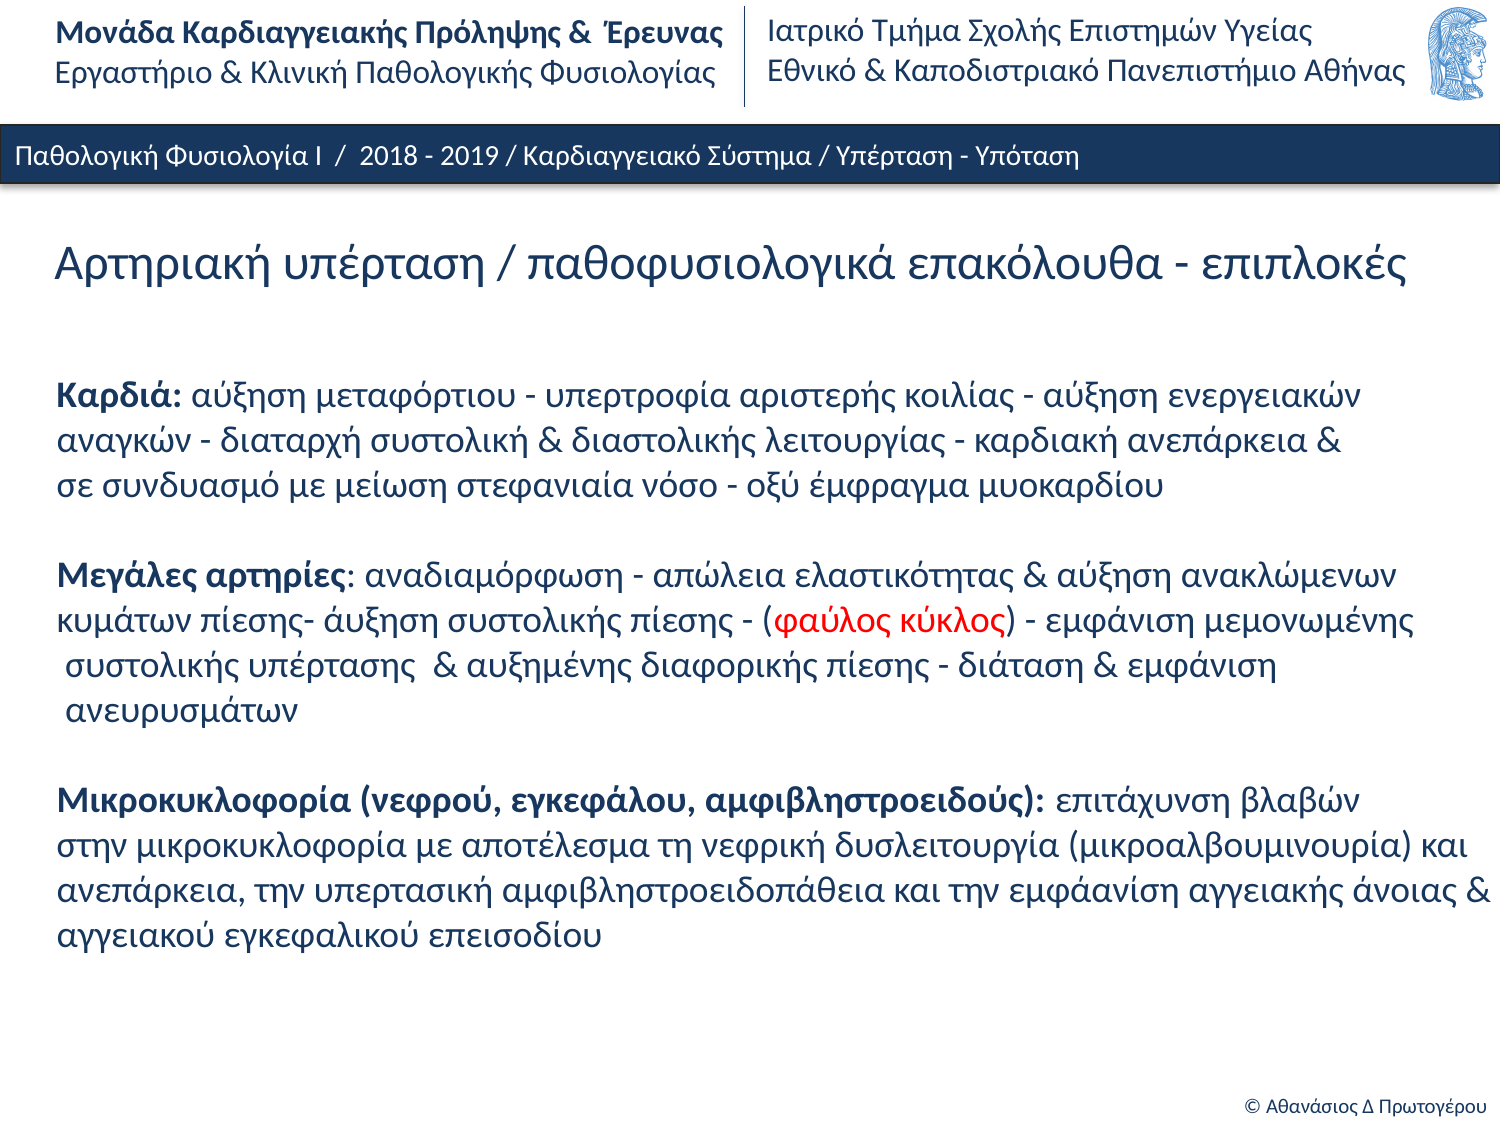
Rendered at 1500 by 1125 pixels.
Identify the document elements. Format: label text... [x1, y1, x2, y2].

text_box Καρδιά: αύξηση μεταφόρτιου - υπερτροφία αριστερής κοιλίας - αύξηση ενεργειακών αναγκών - διαταρχή συστολική & διαστολικής λειτουργίας - καρδιακή ανεπάρκεια & σε συνδυασμό με μείωση στεφανιαία νόσο - οξύ έμφραγμα μυοκαρδίου Μεγάλες αρτηρίες: αναδιαμόρφωση - απώλεια ελαστικότητας & αύξηση ανακλώμενων κυμάτων πίεσης- άυξηση συστολικής πίεσης - (φαύλος κύκλος) - εμφάνιση μεμονωμένης συστολικής υπέρτασης & αυξημένης διαφορικής πίεσης - διάταση & εμφάνιση ανευρυσμάτων Μικροκυκλοφορία (νεφρού, εγκεφάλου, αμφιβληστροειδούς): επιτάχυνση βλαβών στην μικροκυκλοφορία με αποτέλεσμα τη νεφρική δυσλειτουργία (μικροαλβουμινουρία) και ανεπάρκεια, την υπερτασική αμφιβληστροειδοπάθεια και την εμφάανίση αγγειακής άνοιας & αγγειακού εγκεφαλικού επεισοδίου [41, 362, 1500, 962]
text_box Μονάδα Καρδιαγγειακής Πρόληψης & Έρευνας Εργαστήριο & Κλινική Παθολογικής Φυσιολογίας [38, 3, 739, 98]
picture [1428, 7, 1487, 101]
text_box Ιατρικό Τμήμα Σχολής Επιστημών Υγείας Εθνικό & Καποδιστριακό Πανεπιστήμιο Αθήνας [752, 0, 1422, 96]
text_box Αρτηριακή υπέρταση / παθοφυσιολογικά επακόλουθα - επιπλοκές [39, 222, 1487, 298]
text_box © Αθανάσιος Δ Πρωτογέρου [1229, 1085, 1500, 1125]
text_box Παθολογική Φυσιολογία Ι / 2018 - 2019 / Καρδιαγγειακό Σύστημα / Υπέρταση - Υπόταση [0, 124, 1500, 184]
